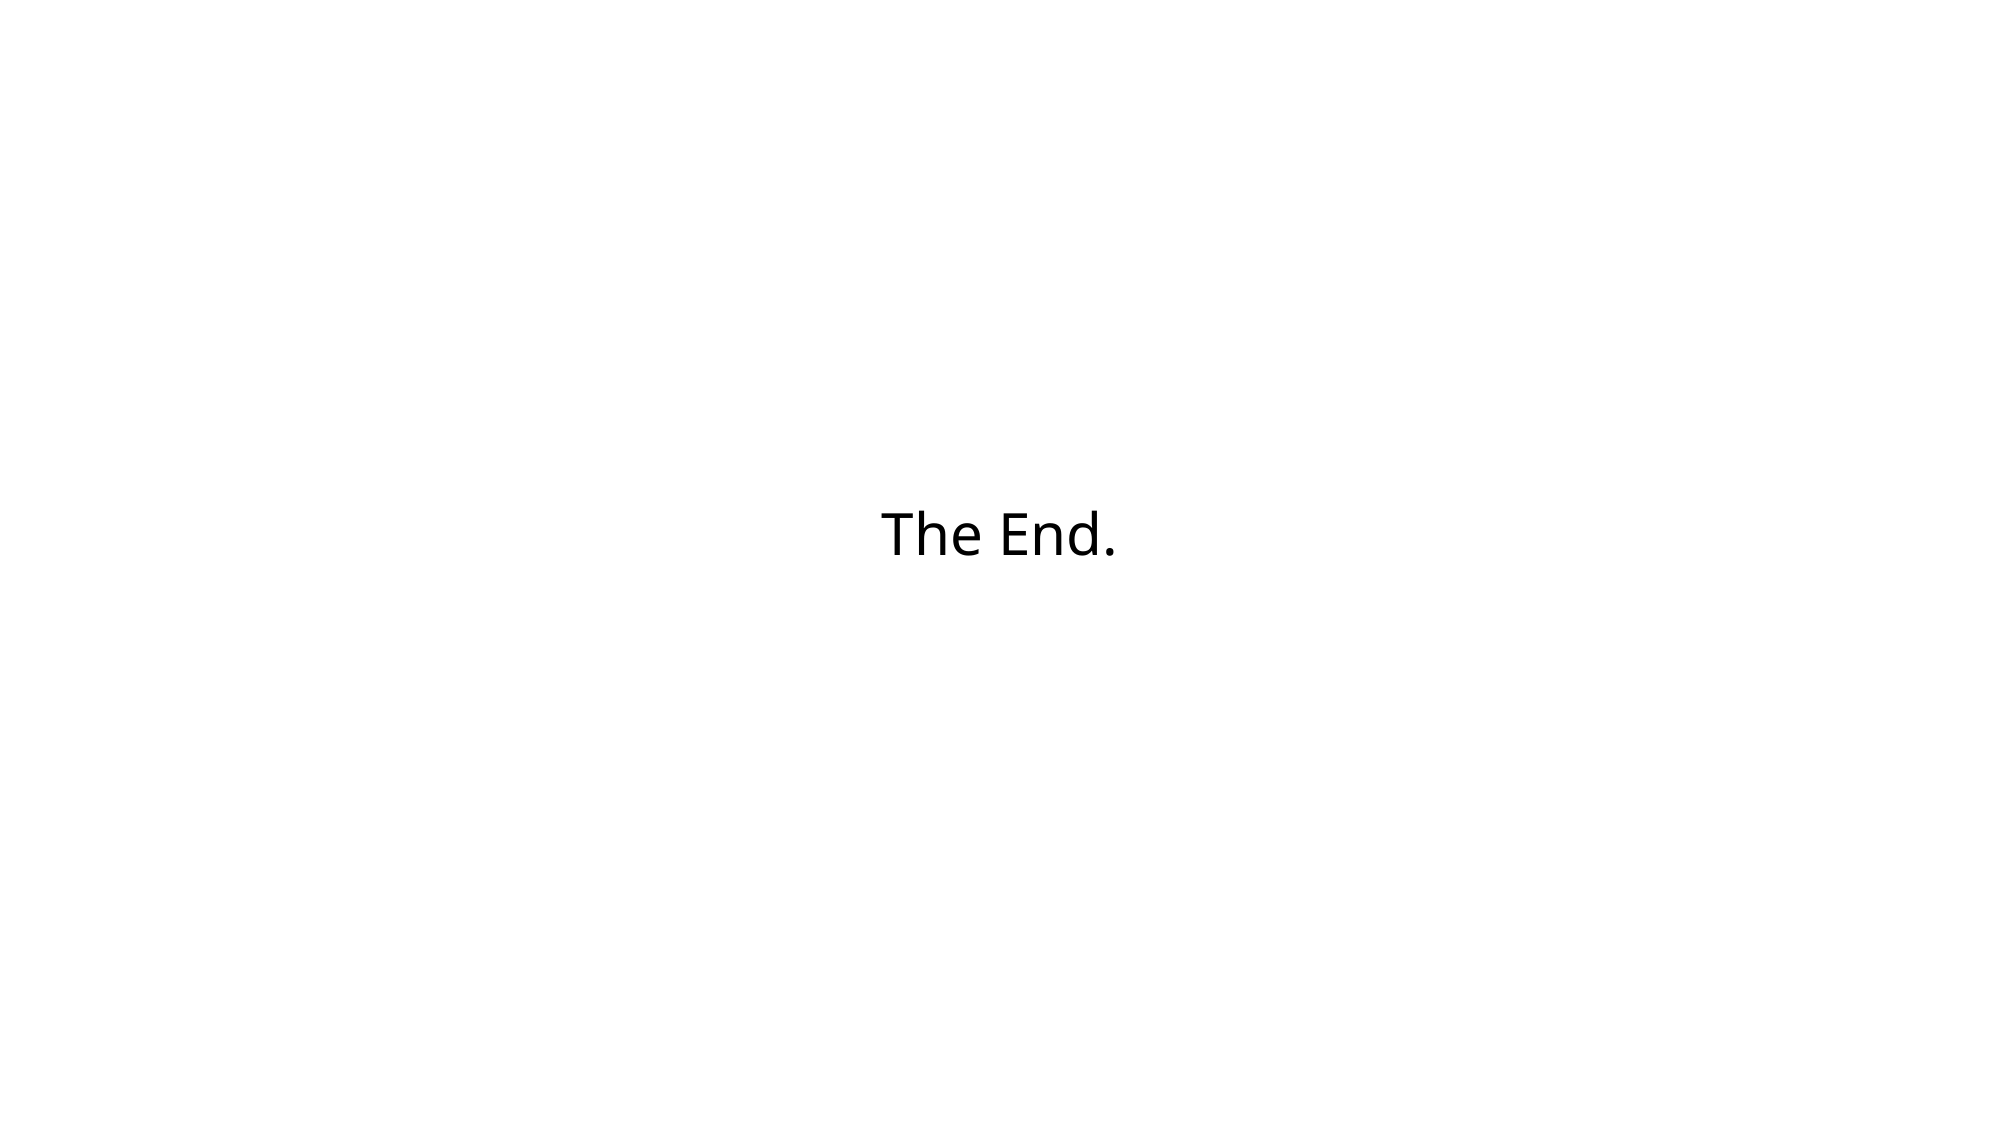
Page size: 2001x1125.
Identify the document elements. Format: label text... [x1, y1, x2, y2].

title The End. [249, 184, 1750, 576]
